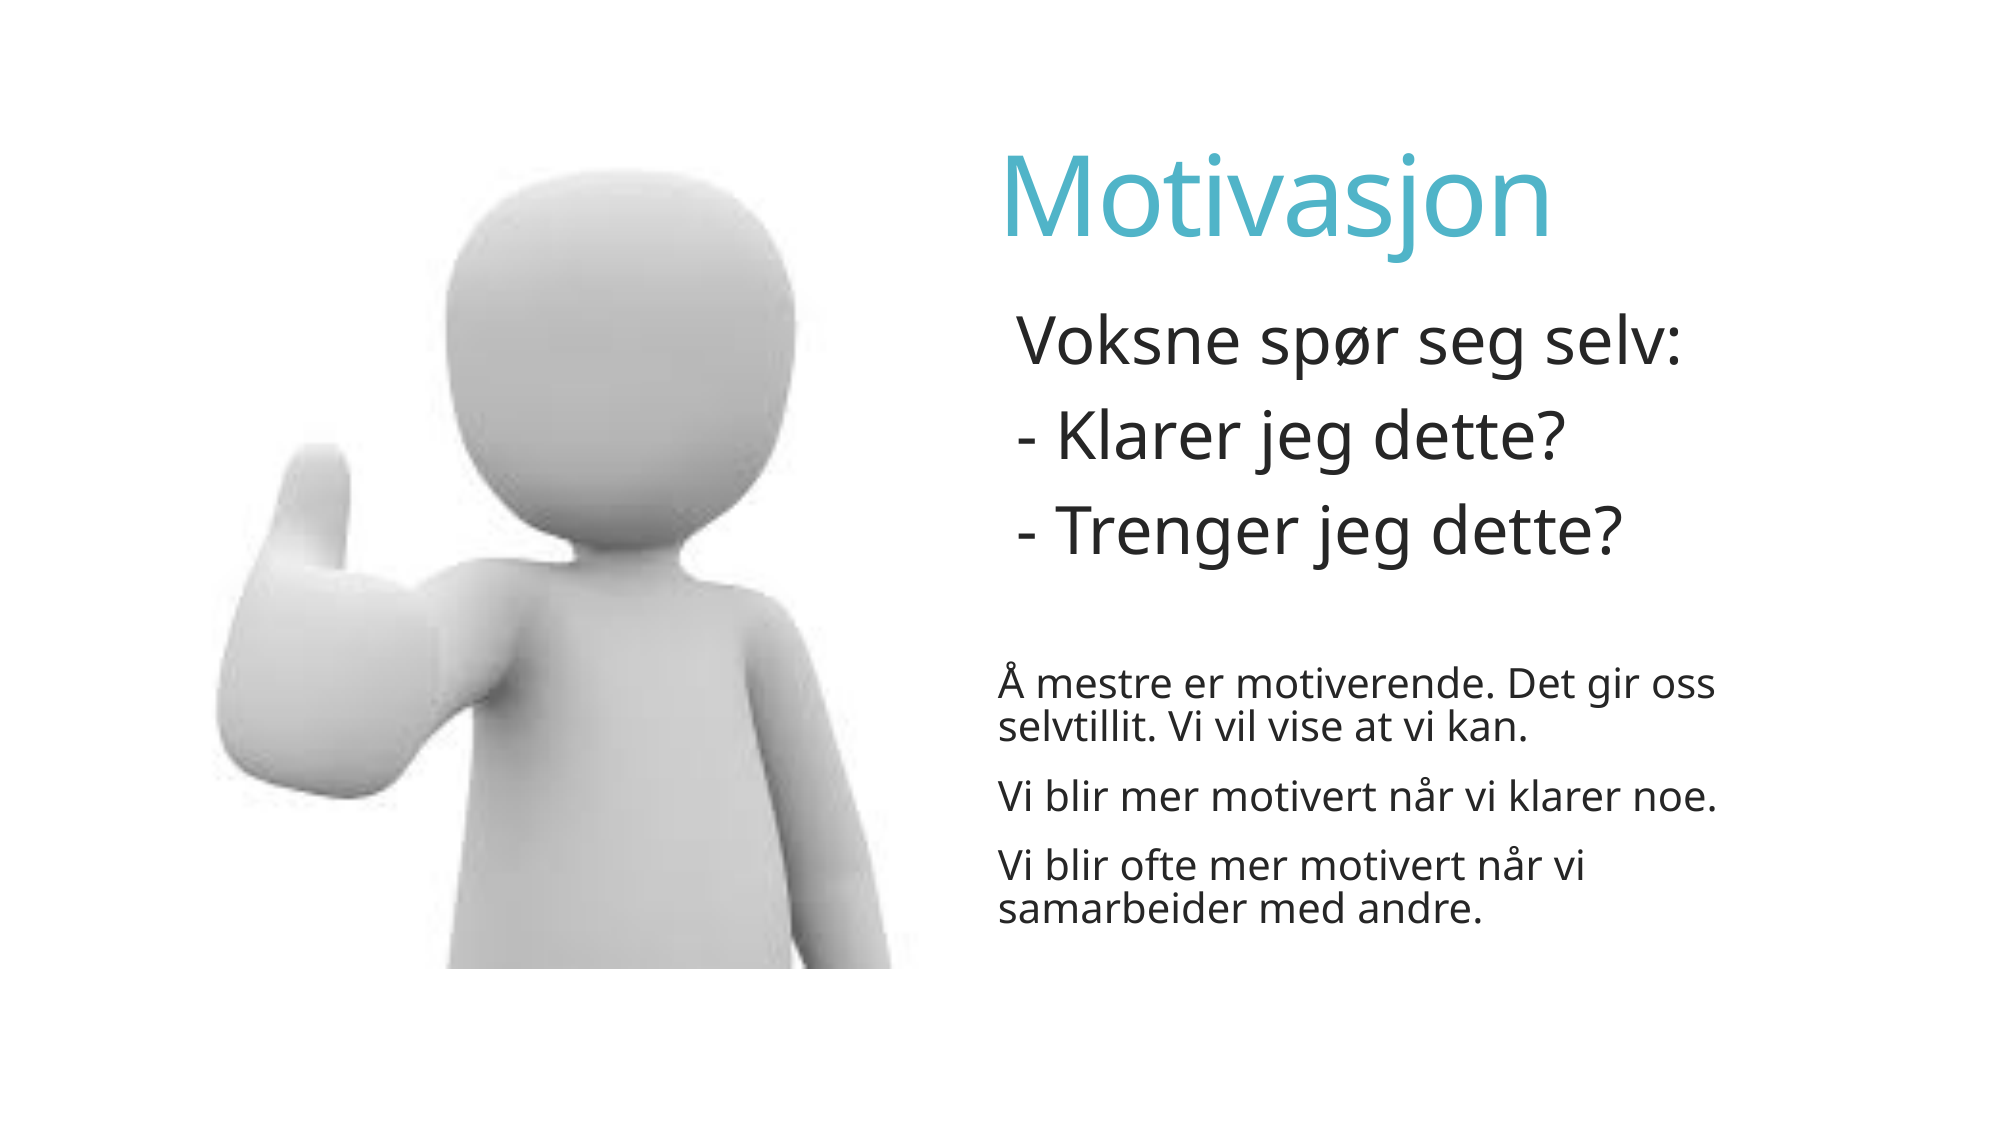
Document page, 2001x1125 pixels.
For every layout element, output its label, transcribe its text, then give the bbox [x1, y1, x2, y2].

picture [121, 107, 984, 970]
list Voksne spør seg selv: - Klarer jeg dette? - Trenger jeg dette? Å mestre er motiverende. Det gir oss selvtillit. Vi vil vise at vi kan. Vi blir mer motivert når vi klarer noe. Vi blir ofte mer motivert når vi samarbeider med andre. [984, 302, 1827, 941]
title Motivasjon [982, 65, 1827, 302]
